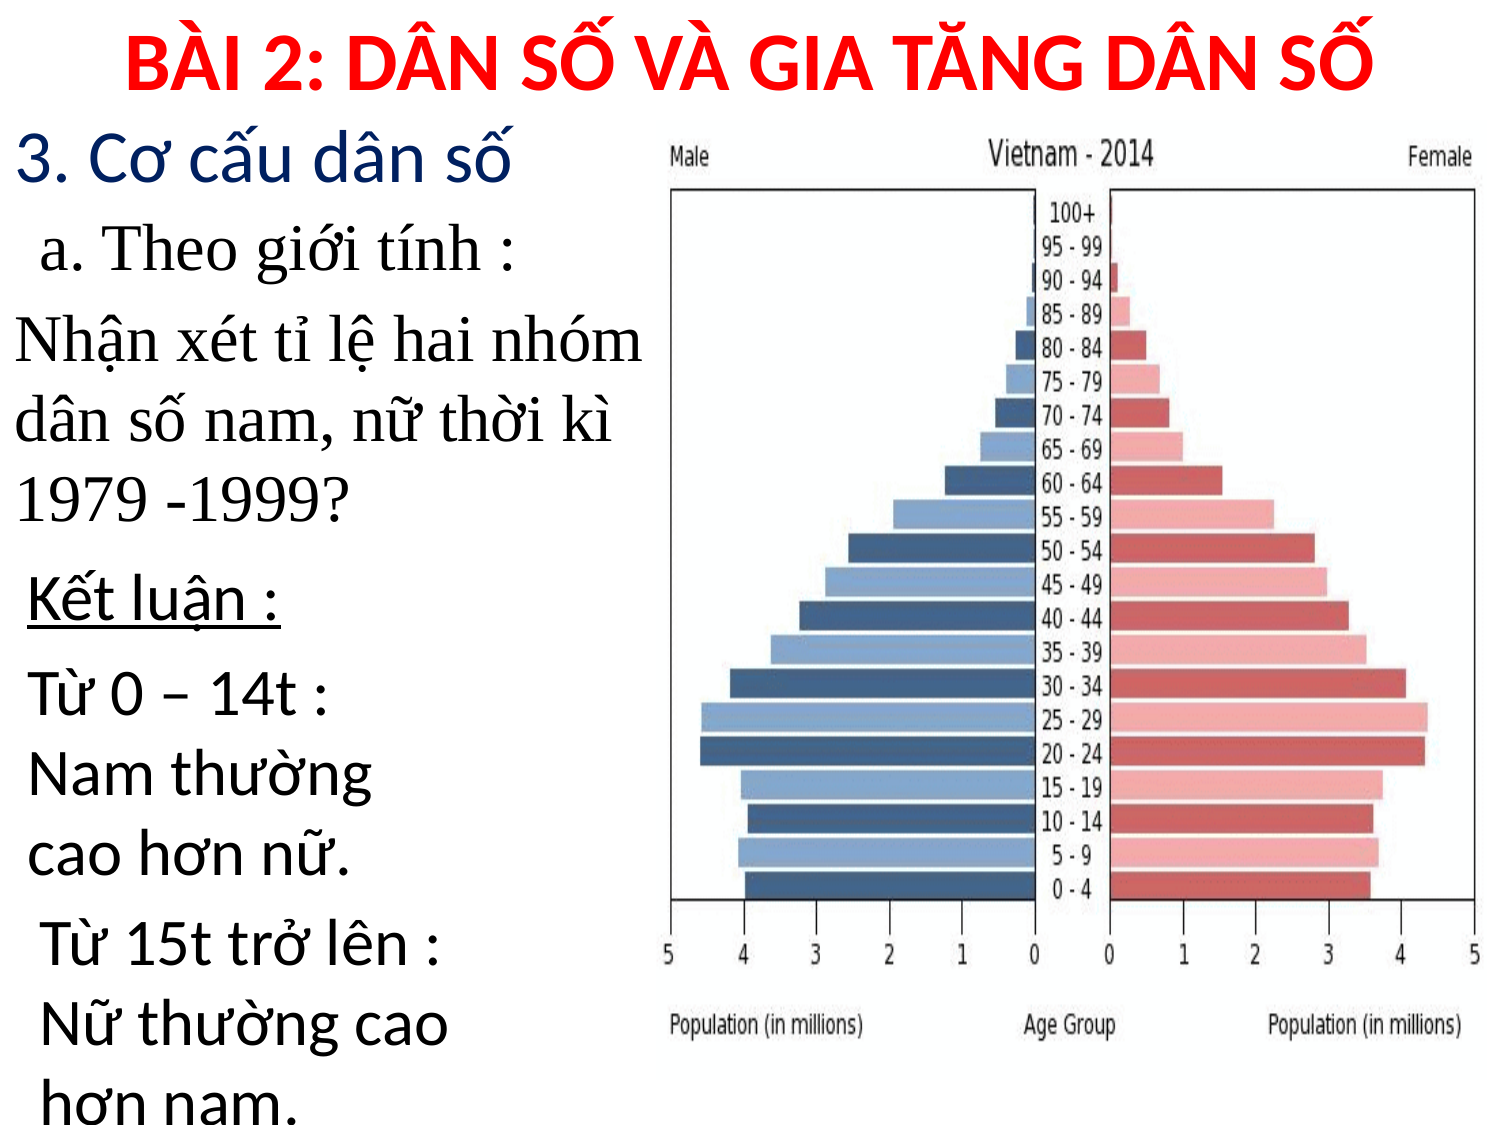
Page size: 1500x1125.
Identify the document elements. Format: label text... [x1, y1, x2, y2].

text_box Từ 0 – 14t : Nam thường cao hơn nữ. [12, 699, 488, 838]
text_box Kết luận : [12, 549, 350, 638]
text_box Từ 15t trở lên : Nữ thường cao hơn nam. [24, 974, 550, 1063]
text_box Nhận xét tỉ lệ hai nhóm dân số nam, nữ thời kì 1979 -1999? [0, 287, 644, 543]
text_box a. Theo giới tính : [24, 205, 550, 287]
picture [649, 99, 1500, 1101]
text_box BÀI 2: DÂN SỐ VÀ GIA TĂNG DÂN SỐ 3. Cơ cấu dân số [0, 0, 1500, 205]
